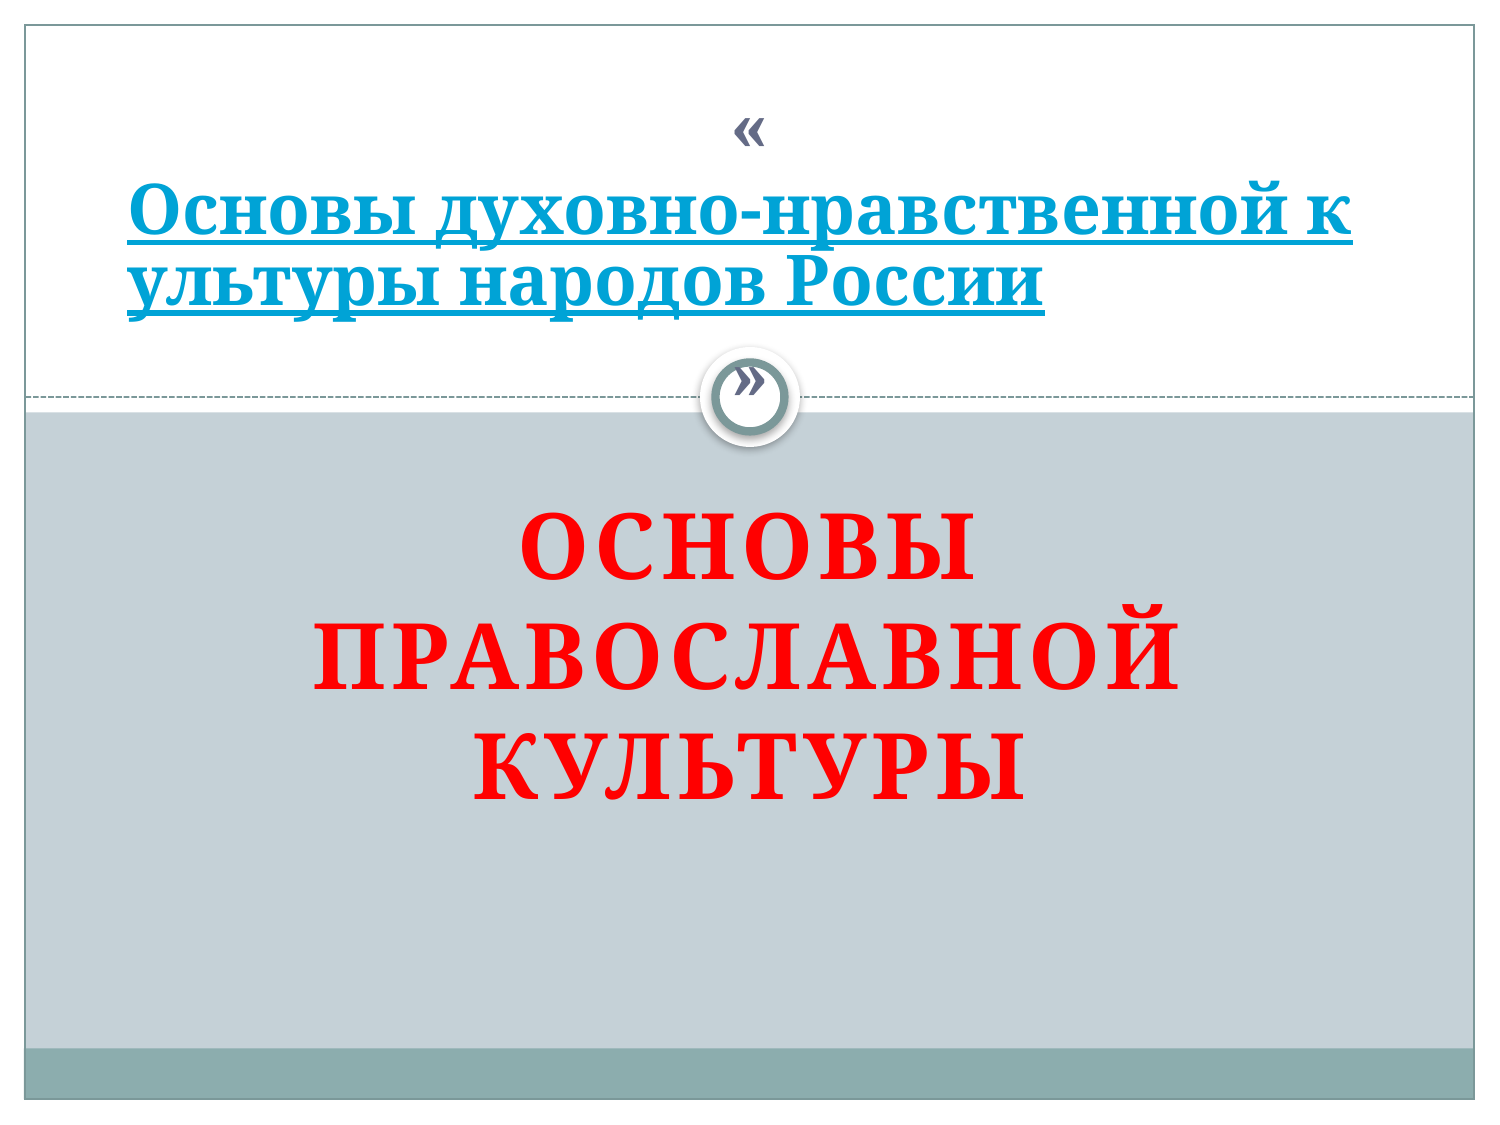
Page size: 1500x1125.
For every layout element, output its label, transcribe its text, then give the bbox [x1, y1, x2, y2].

title «Основы духовно-нравственной культуры народов России» [112, 70, 1388, 352]
subtitle Основы православной культуры [225, 480, 1275, 925]
